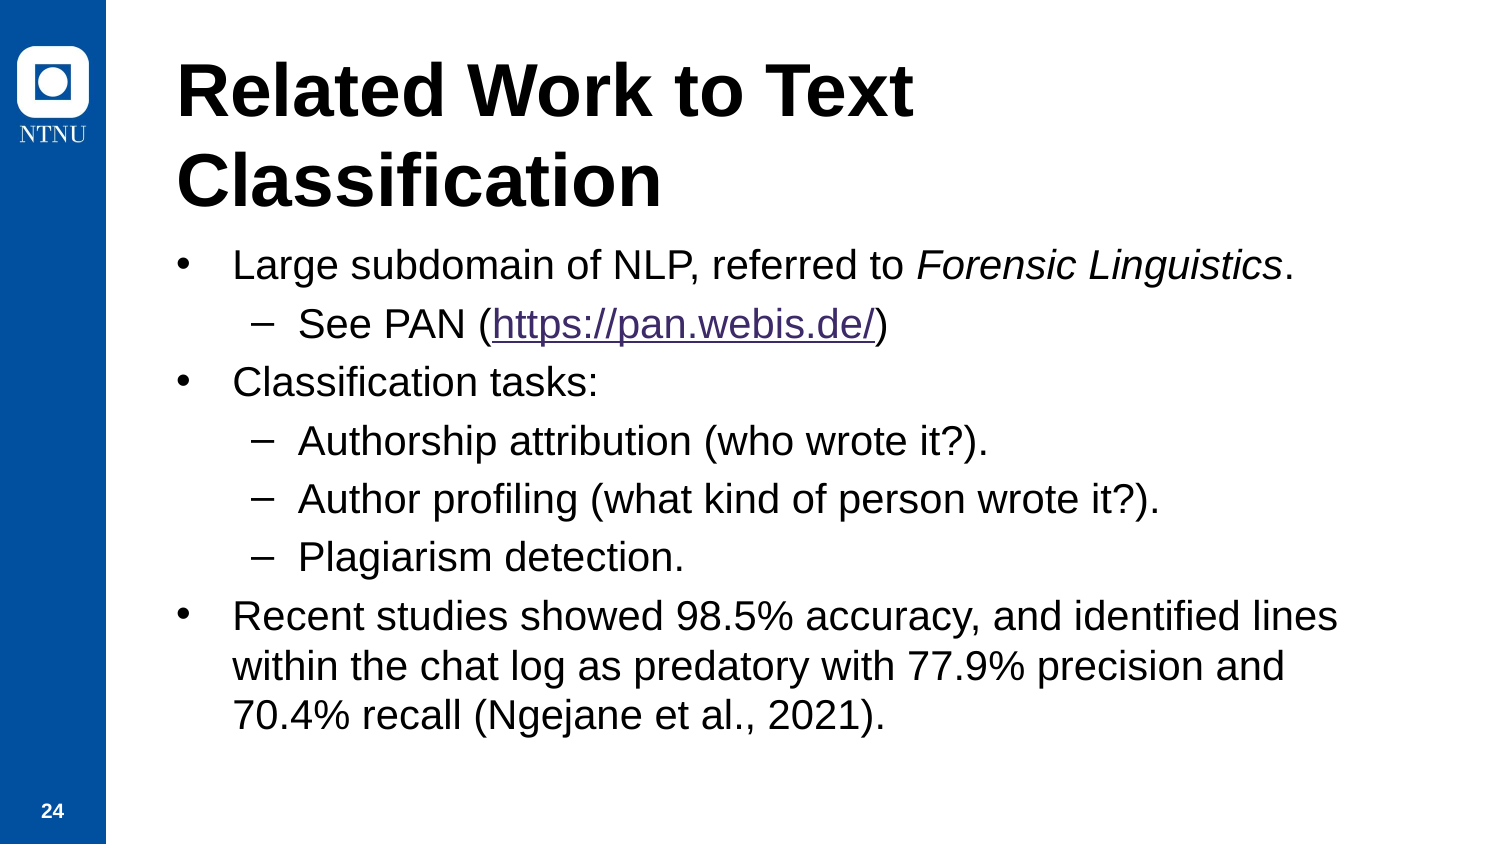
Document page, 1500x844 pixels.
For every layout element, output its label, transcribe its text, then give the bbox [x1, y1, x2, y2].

title Related Work to Text Classification [161, 33, 1422, 229]
picture [0, 0, 106, 844]
list Large subdomain of NLP, referred to Forensic Linguistics. See PAN (https://pan.webis.de/) Classification tasks: Authorship attribution (who wrote it?). Author profiling (what kind of person wrote it?). Plagiarism detection. Recent studies showed 98.5% accuracy, and identified lines within the chat log as predatory with 77.9% precision and 70.4% recall (Ngejane et al., 2021). [161, 230, 1422, 673]
